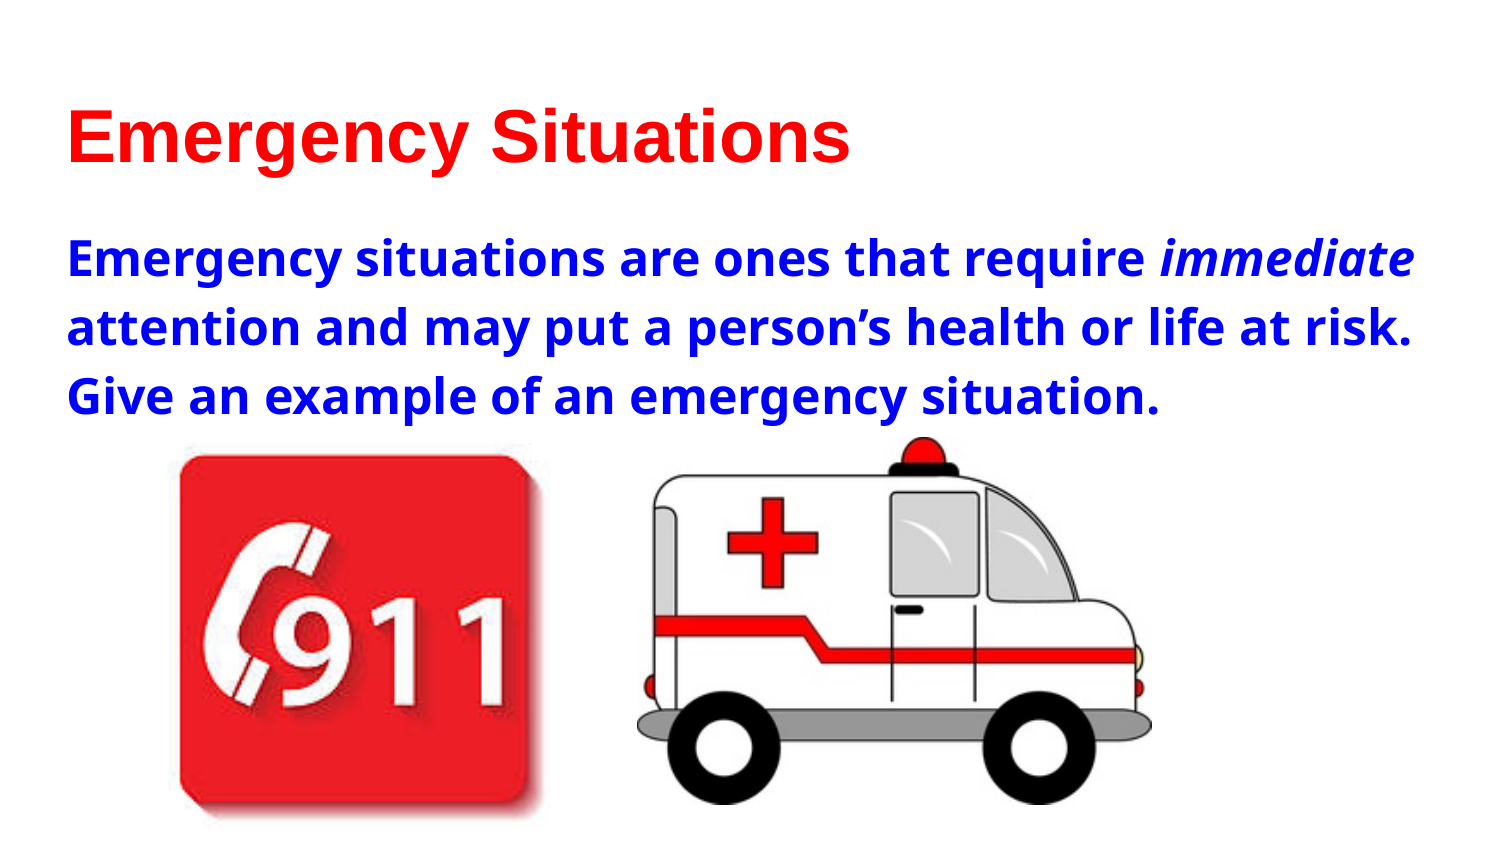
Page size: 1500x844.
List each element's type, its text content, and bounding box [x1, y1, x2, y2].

title Emergency Situations [51, 72, 1449, 167]
picture [166, 443, 556, 832]
picture [637, 437, 1152, 805]
list Emergency situations are ones that require immediate attention and may put a person’s health or life at risk. Give an example of an emergency situation. [51, 202, 1449, 750]
